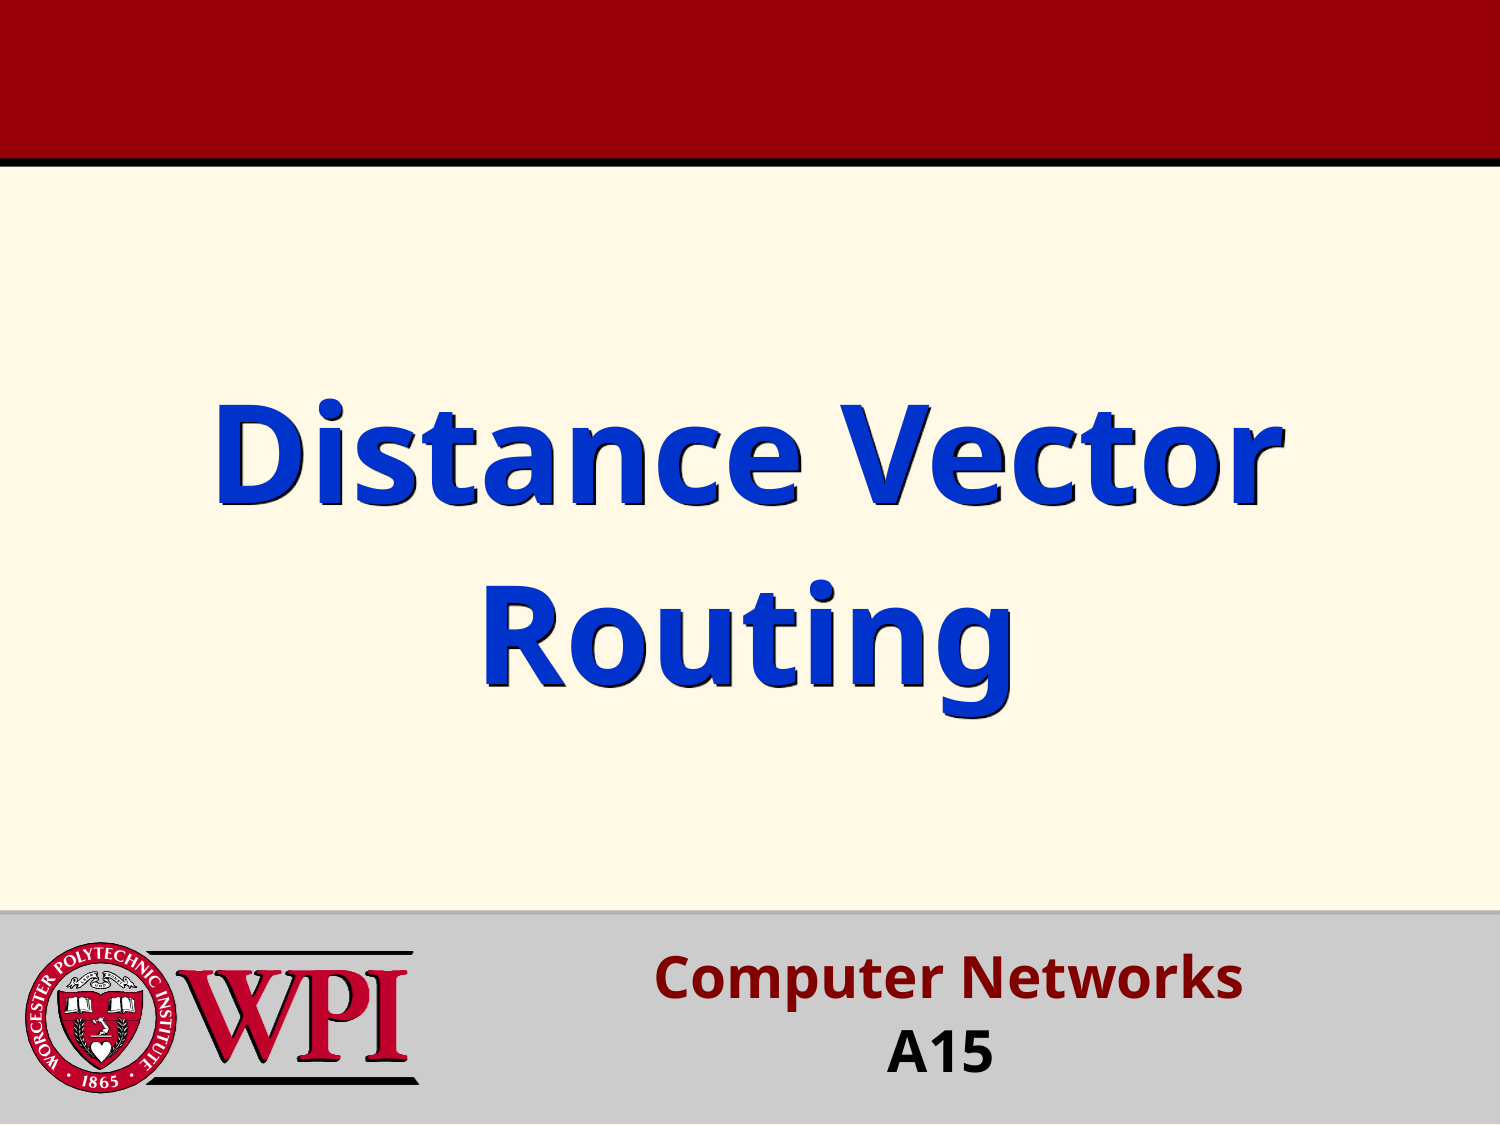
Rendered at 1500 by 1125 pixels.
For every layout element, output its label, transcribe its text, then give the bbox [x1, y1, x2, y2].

subtitle Computer Networks A15 [455, 940, 1442, 1095]
title Distance Vector Routing [52, 304, 1442, 868]
picture [0, 915, 1500, 1125]
picture [0, 167, 1500, 910]
picture [0, 0, 1500, 158]
